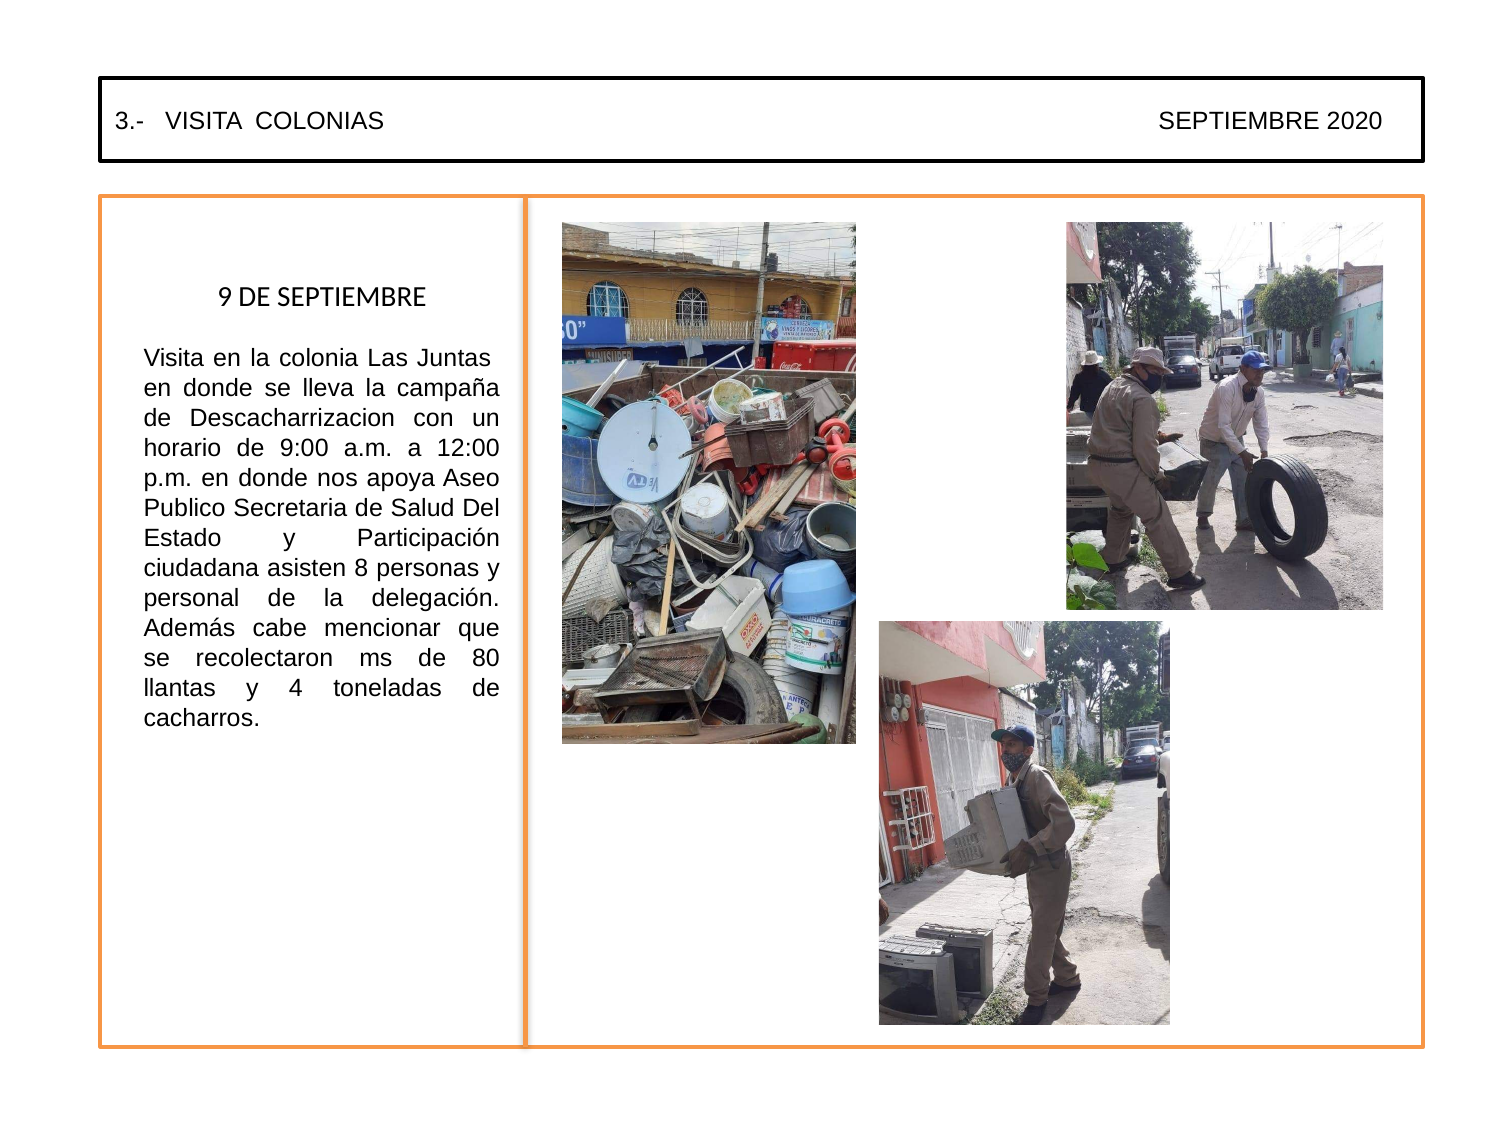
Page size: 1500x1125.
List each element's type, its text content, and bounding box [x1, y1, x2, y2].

picture [562, 222, 856, 744]
text_box 3.- VISITA COLONIAS SEPTIEMBRE 2020 [98, 76, 1425, 163]
text_box [98, 194, 1425, 1049]
text_box [100, 243, 502, 305]
text_box 9 DE SEPTIEMBRE Visita en la colonia Las Juntas en donde se lleva la campaña de Descacharrizacion con un horario de 9:00 a.m. a 12:00 p.m. en donde nos apoya Aseo Publico Secretaria de Salud Del Estado y Participación ciudadana asisten 8 personas y personal de la delegación. Además cabe mencionar que se recolectaron ms de 80 llantas y 4 toneladas de cacharros. [128, 269, 516, 739]
picture [1066, 222, 1384, 610]
picture [878, 620, 1170, 1025]
